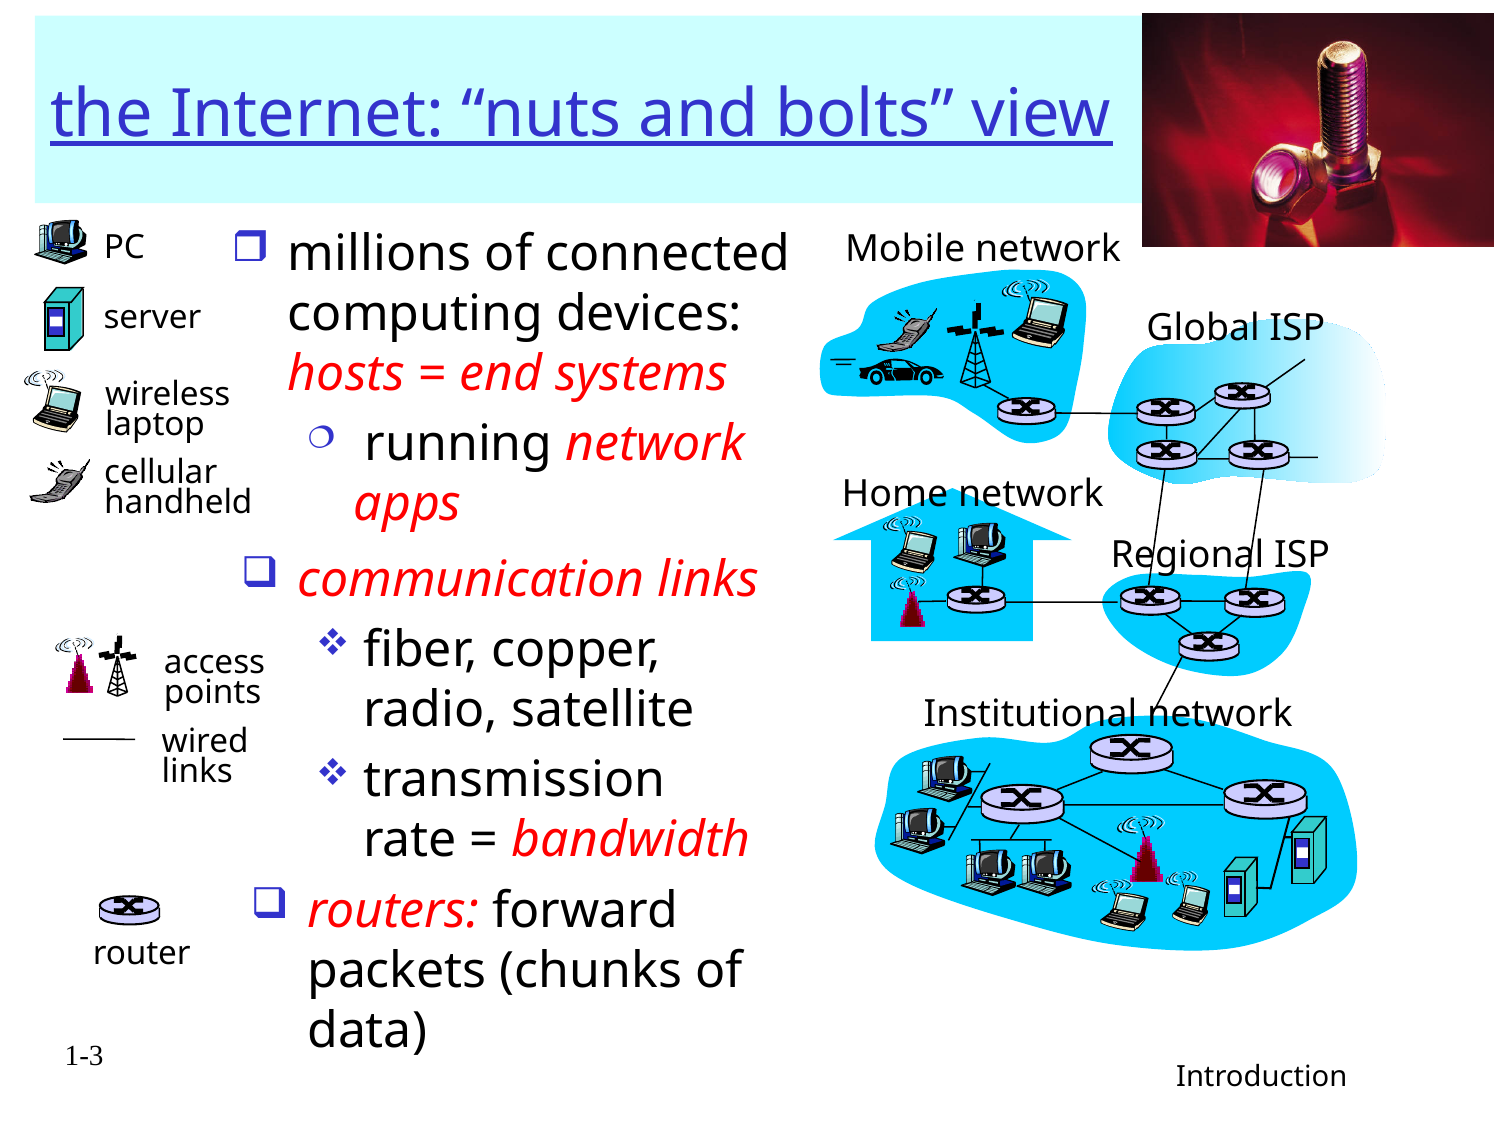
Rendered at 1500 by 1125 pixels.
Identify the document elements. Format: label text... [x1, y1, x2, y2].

text_box routers: forward packets (chunks of data) [236, 870, 857, 1103]
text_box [818, 216, 1388, 954]
footer Introduction [887, 1049, 1363, 1125]
text_box communication links fiber, copper, radio, satellite transmission rate = bandwidth [226, 539, 780, 883]
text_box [76, 896, 208, 980]
list millions of connected computing devices: hosts = end systems running network apps [216, 213, 837, 548]
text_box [23, 217, 264, 529]
title the Internet: “nuts and bolts” view [34, 15, 1138, 204]
picture [1141, 13, 1495, 247]
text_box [55, 633, 291, 798]
slide_number 1-3 [45, 1028, 119, 1094]
